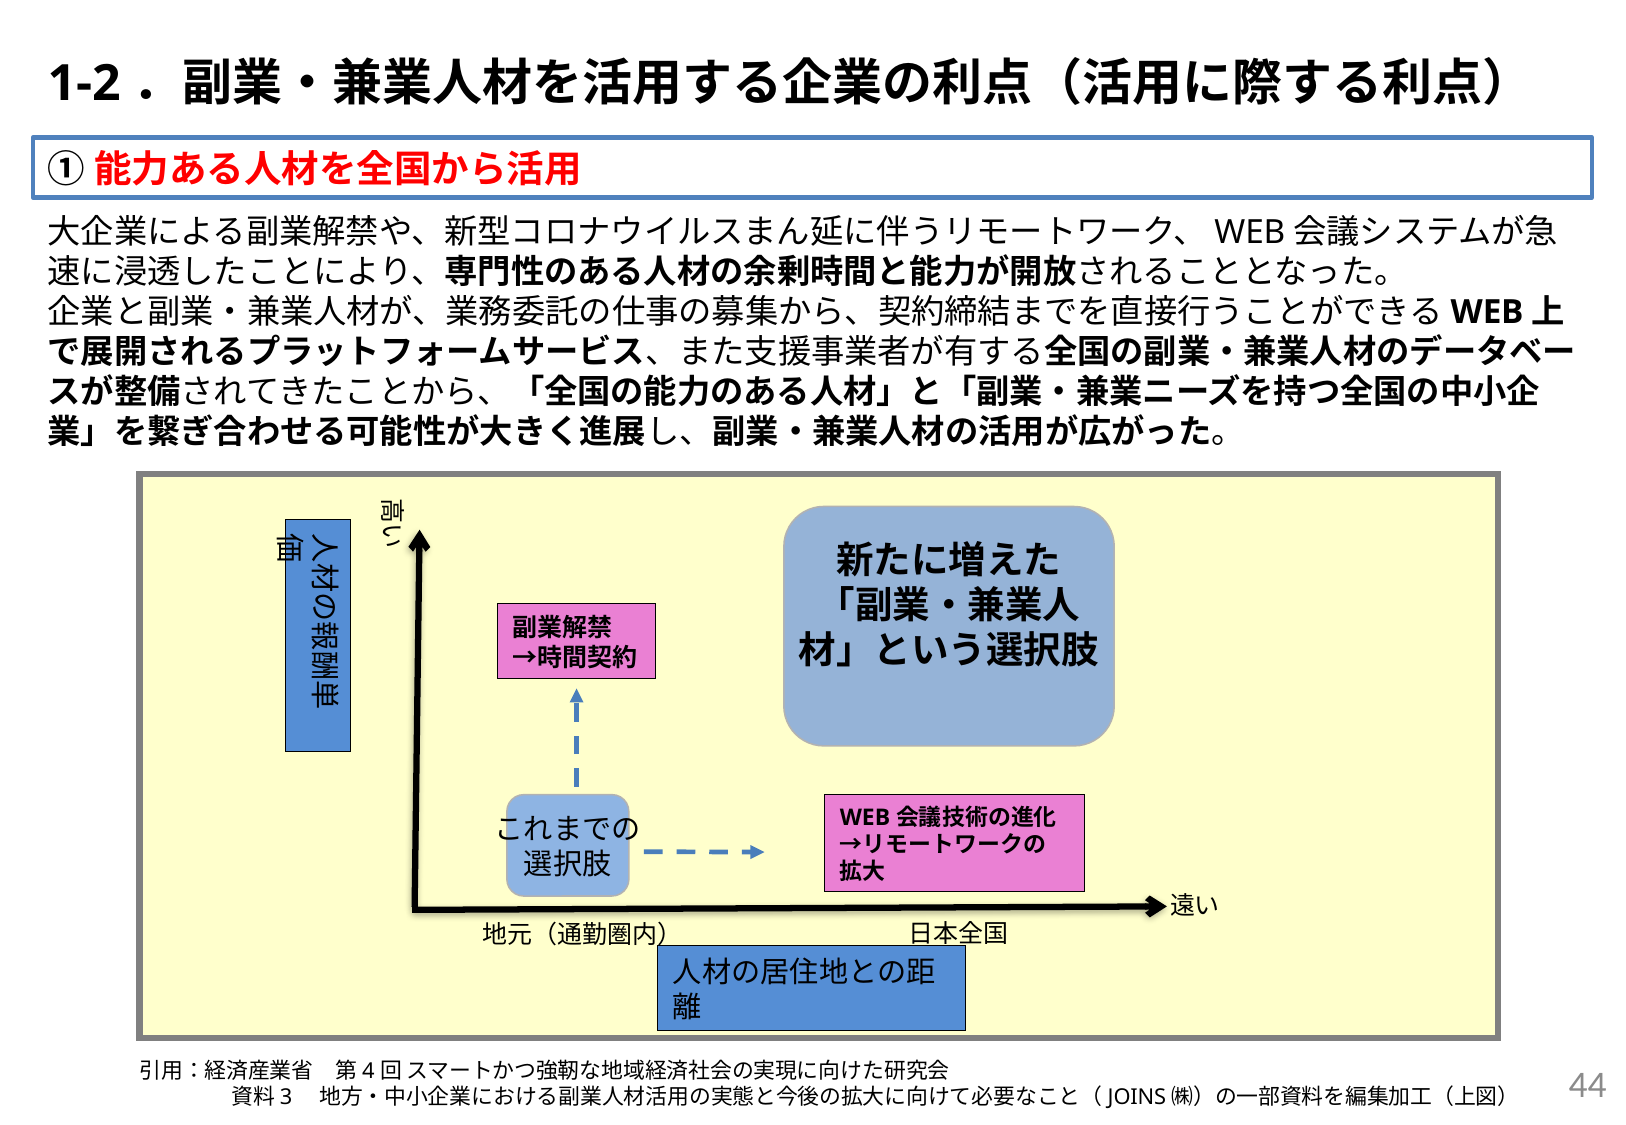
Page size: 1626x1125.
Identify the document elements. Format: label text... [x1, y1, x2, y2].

text_box 大企業による副業解禁や、新型コロナウイルスまん延に伴うリモートワーク、WEB会議システムが急速に浸透したことにより、専門性のある人材の余剰時間と能力が開放されることとなった。 企業と副業・兼業人材が、業務委託の仕事の募集から、契約締結までを直接行うことができるWEB上で展開されるプラットフォームサービス、また支援事業者が有する全国の副業・兼業人材のデータベースが整備されてきたことから、「全国の能力のある人材」と「副業・兼業ニーズを持つ全国の中小企業」を繋ぎ合わせる可能性が大きく進展し、副業・兼業人材の活用が広がった。 [32, 202, 1592, 457]
text_box ①能力ある人材を全国から活用 [31, 135, 1594, 200]
slide_number 43 [1256, 1052, 1622, 1112]
text_box 1-2．副業・兼業人材を活用する企業の利点（活用に際する利点） [32, 43, 1593, 118]
list 引用：経済産業省 第4回 スマートかつ強靭な地域経済社会の実現に向けた研究会 資料3 地方・中小企業における副業人材活用の実態と今後の拡大に向けて必要なこと（JOINS㈱）の一部資料を編集加工（上図） [139, 1056, 1256, 1110]
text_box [139, 473, 1499, 1039]
